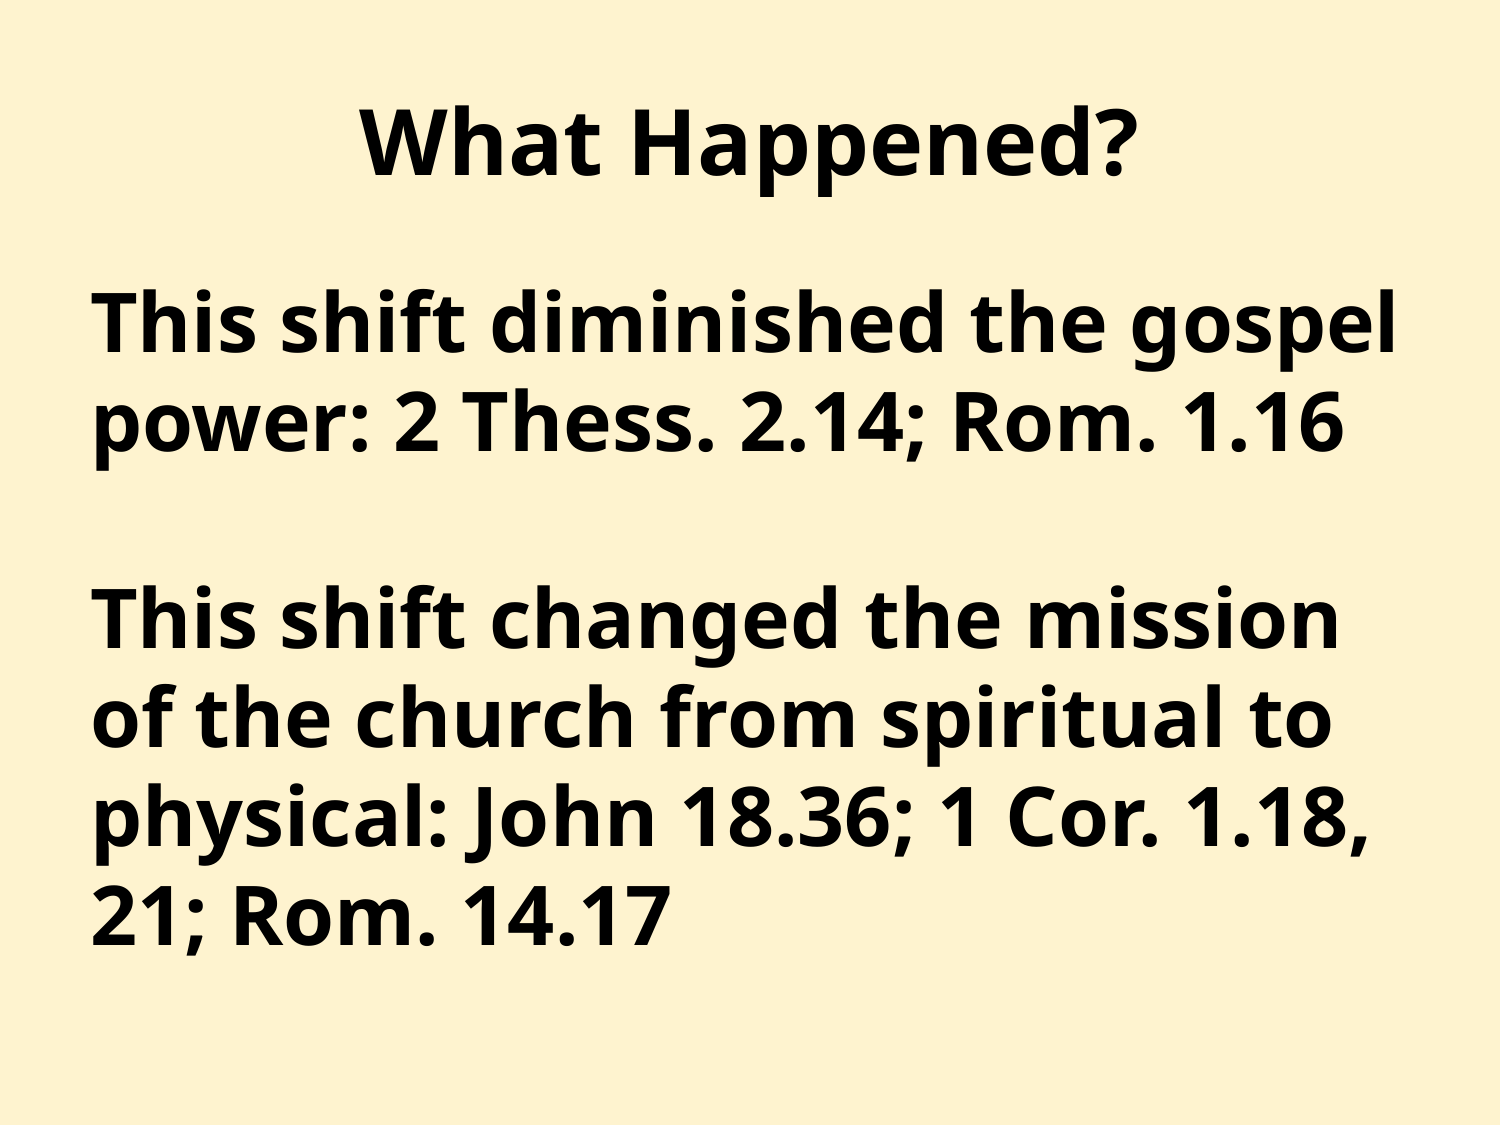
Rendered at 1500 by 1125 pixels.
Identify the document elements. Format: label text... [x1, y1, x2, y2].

title What Happened? [75, 45, 1425, 233]
list This shift diminished the gospel power: 2 Thess. 2.14; Rom. 1.16 This shift changed the mission of the church from spiritual to physical: John 18.36; 1 Cor. 1.18, 21; Rom. 14.17 [75, 262, 1425, 1005]
